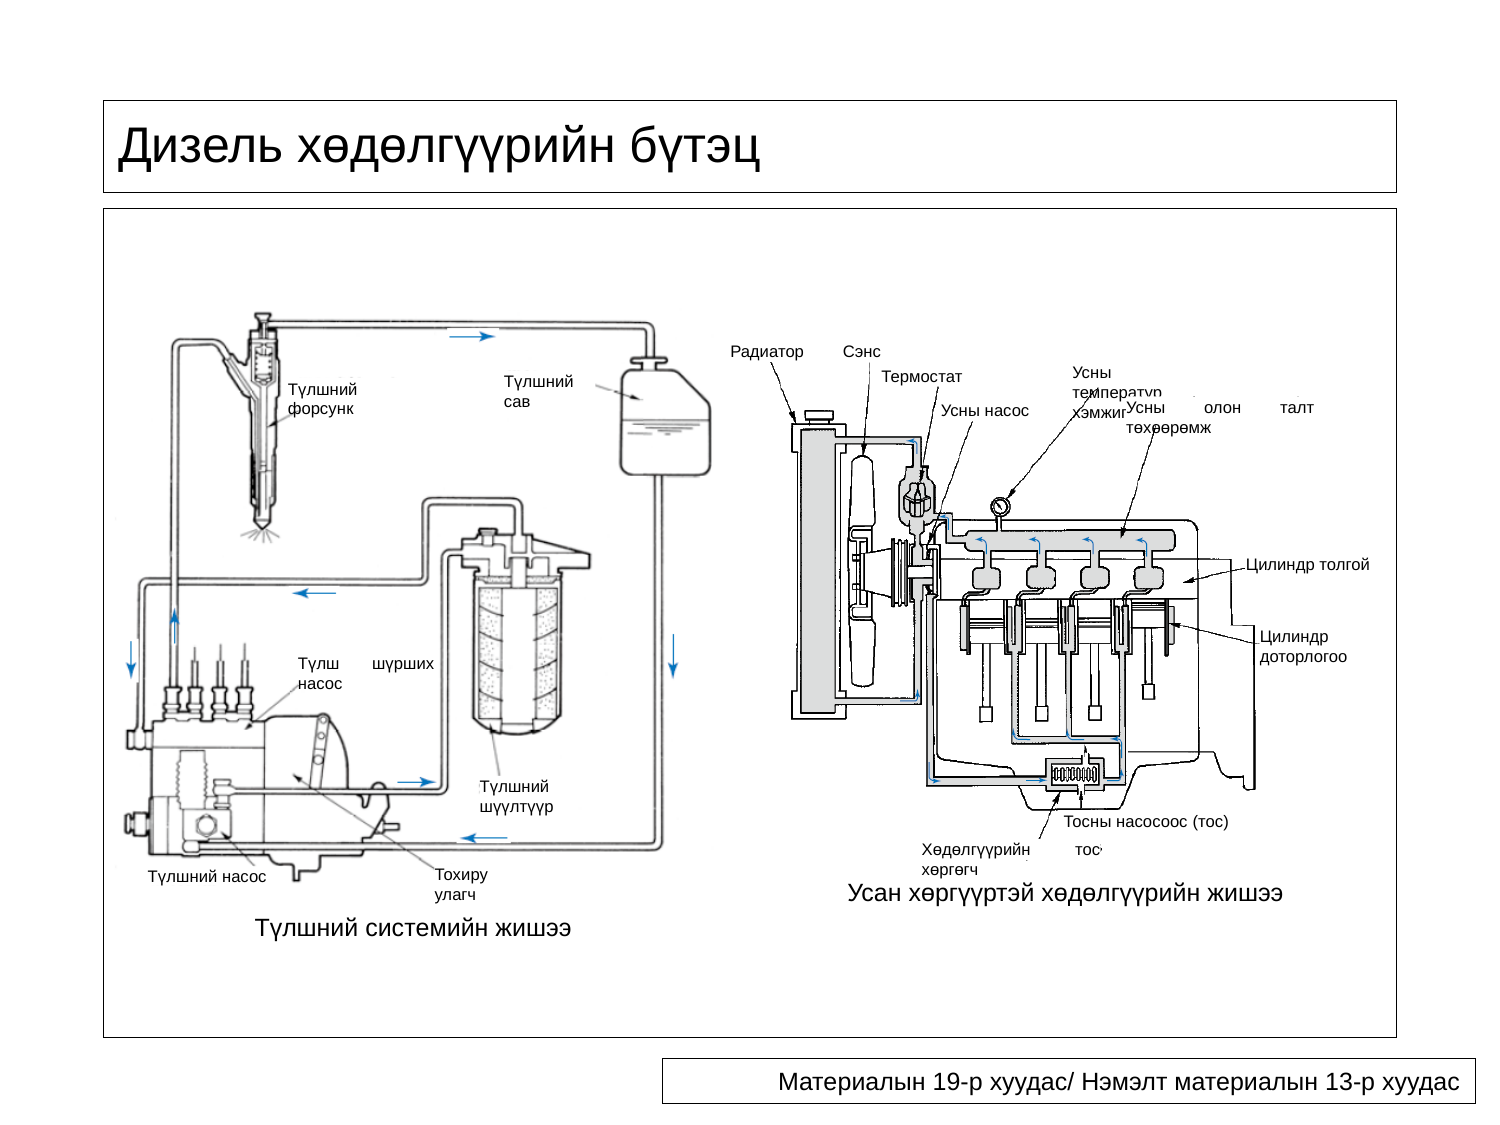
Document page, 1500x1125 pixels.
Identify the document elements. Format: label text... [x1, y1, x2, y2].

title Дизель хөдөлгүүрийн бүтэц [103, 100, 1397, 193]
picture [727, 336, 1388, 861]
text_box Усан хөргүүртэй хөдөлгүүрийн жишээ [800, 869, 1332, 914]
text_box Түлшний системийн жишээ [147, 904, 679, 950]
text_box Материалын 19-р хуудас/ Нэмэлт материалын 13-р хуудас [662, 1058, 1476, 1104]
list [103, 208, 1397, 1038]
picture [108, 308, 719, 887]
